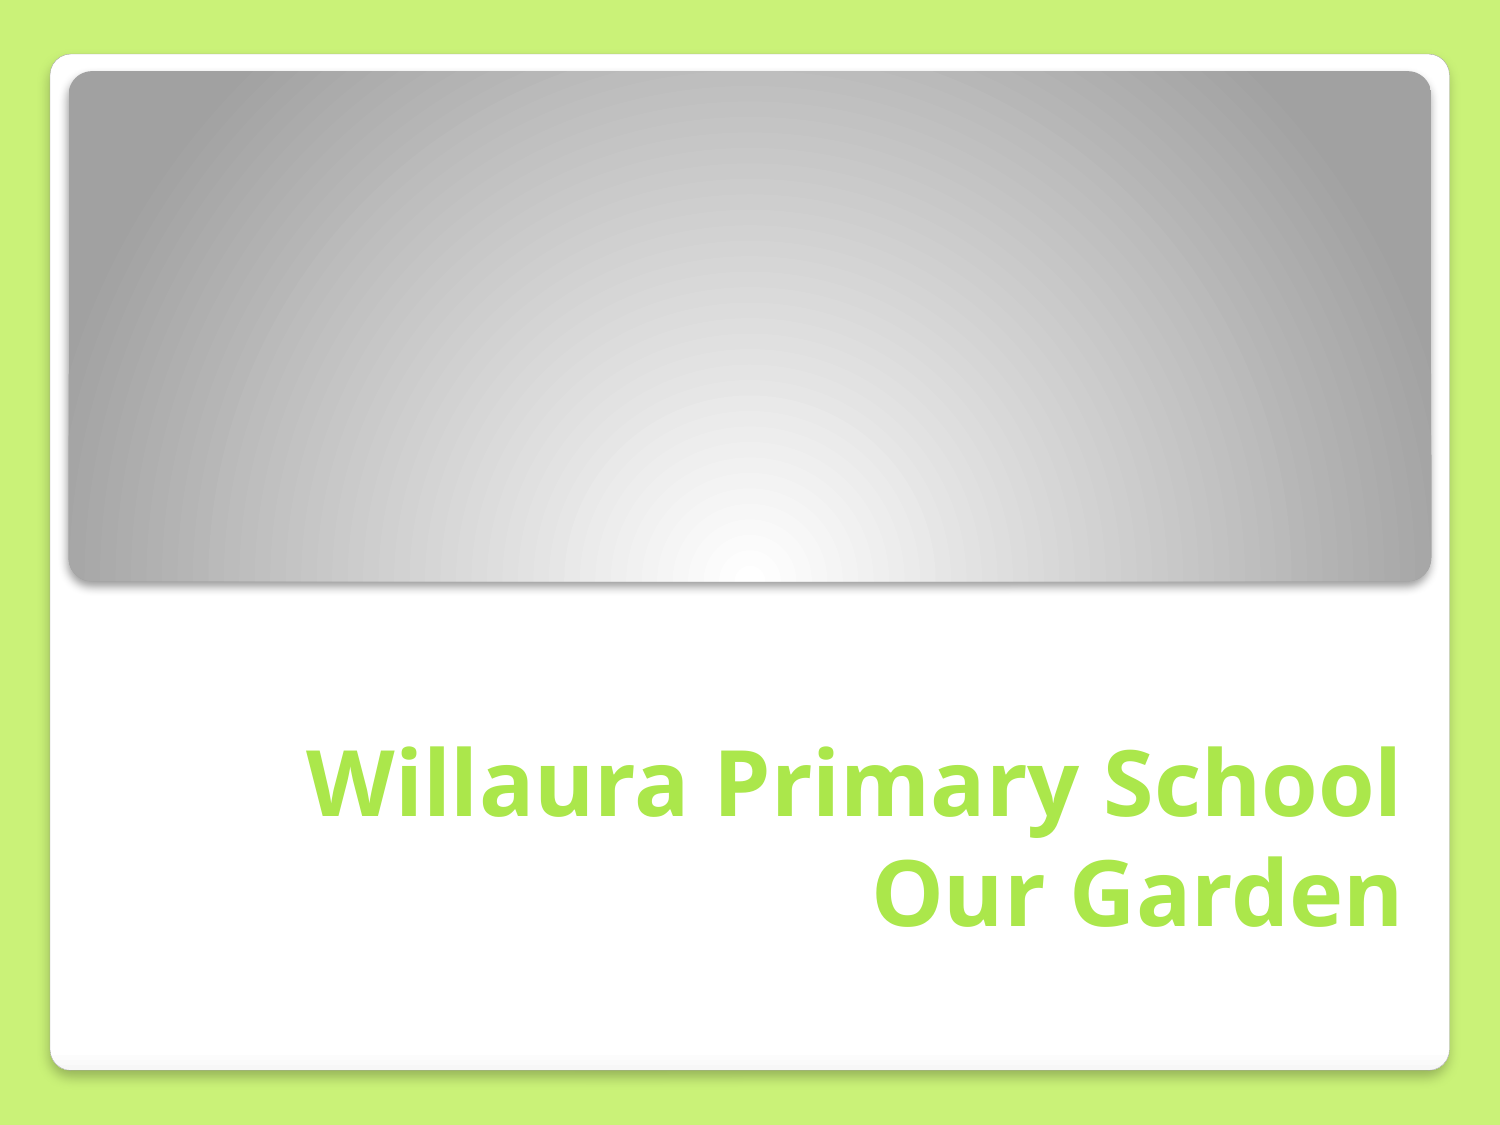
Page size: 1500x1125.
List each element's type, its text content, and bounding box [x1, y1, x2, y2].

title Willaura Primary School Our Garden [64, 208, 1412, 953]
